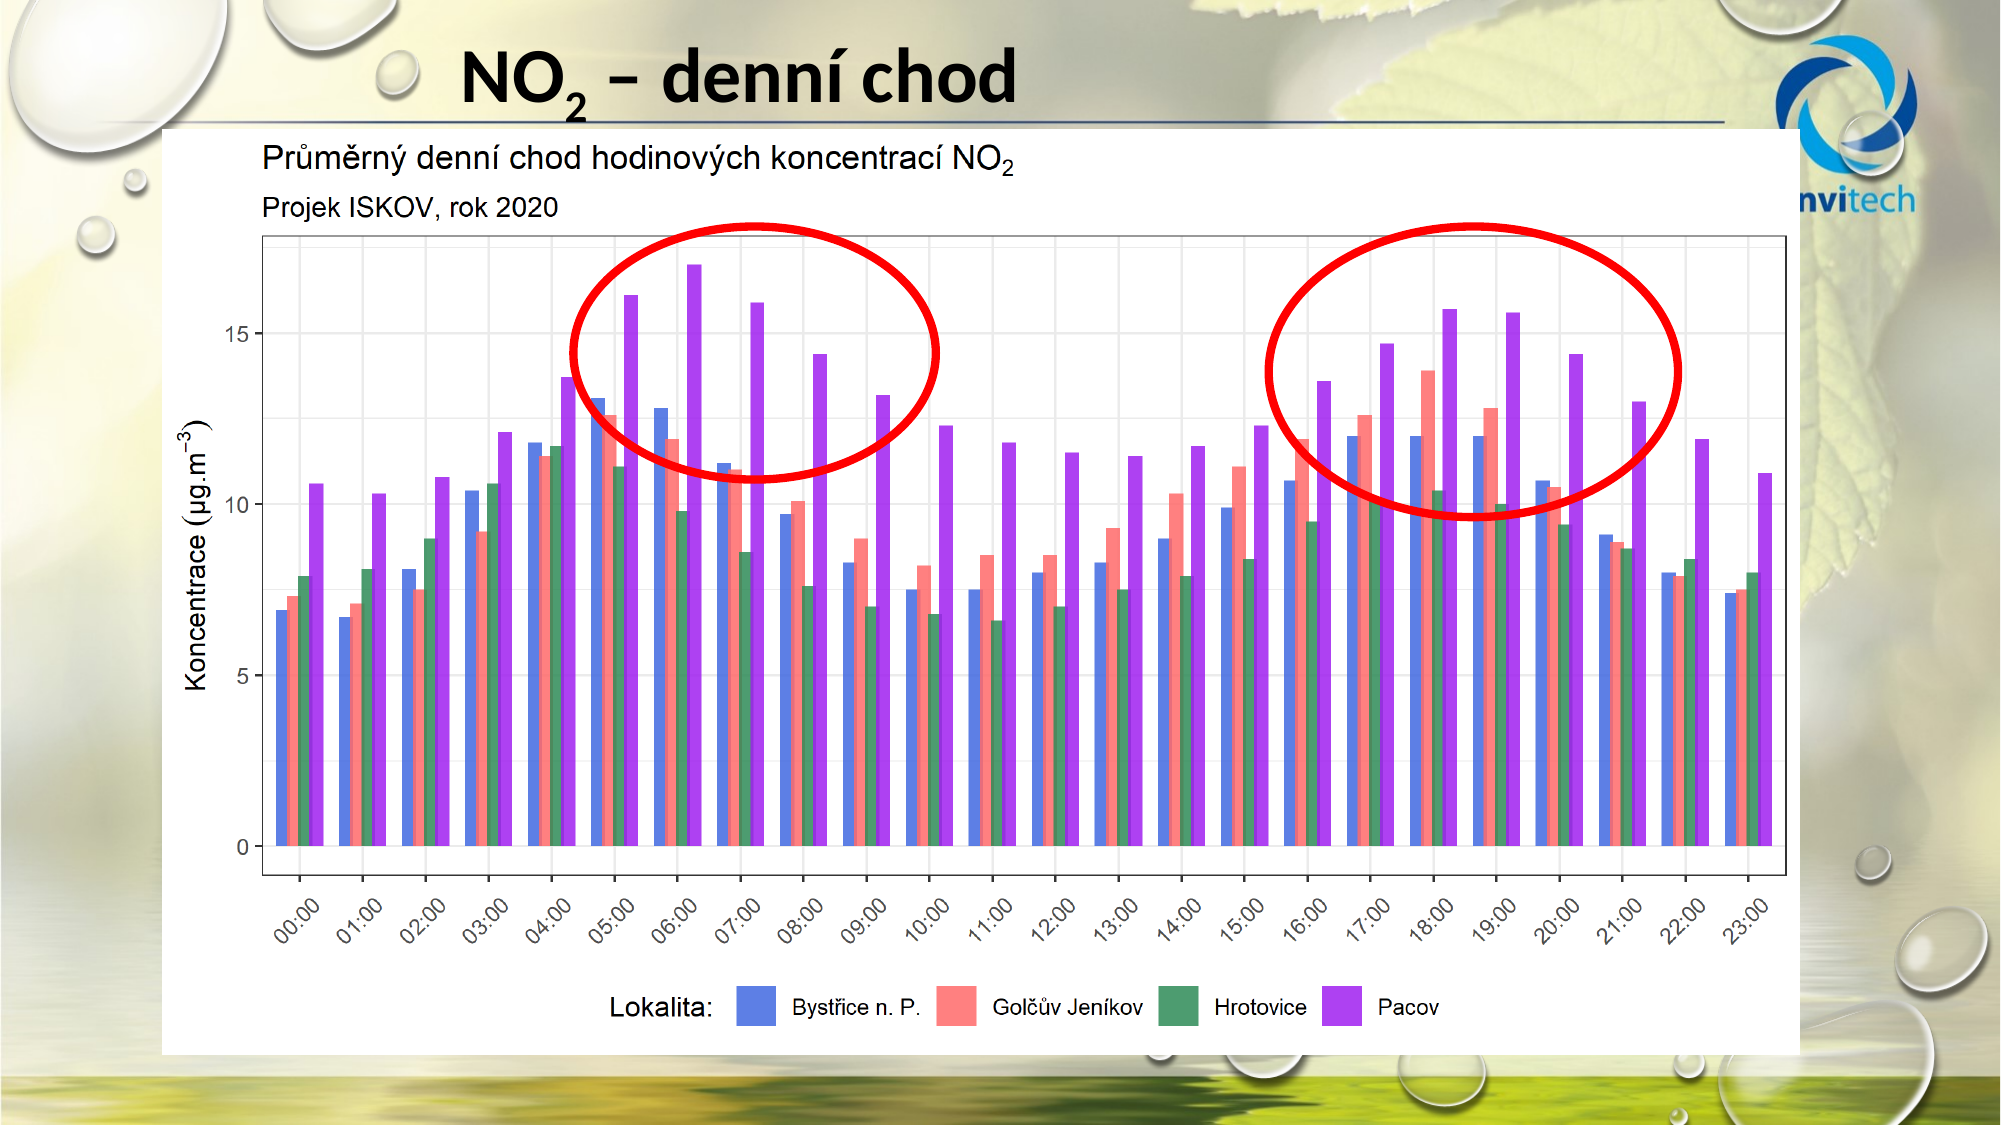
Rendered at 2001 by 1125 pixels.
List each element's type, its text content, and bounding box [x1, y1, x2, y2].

picture [0, 0, 2001, 1125]
text_box NO2 – denní chod [440, 14, 2000, 142]
